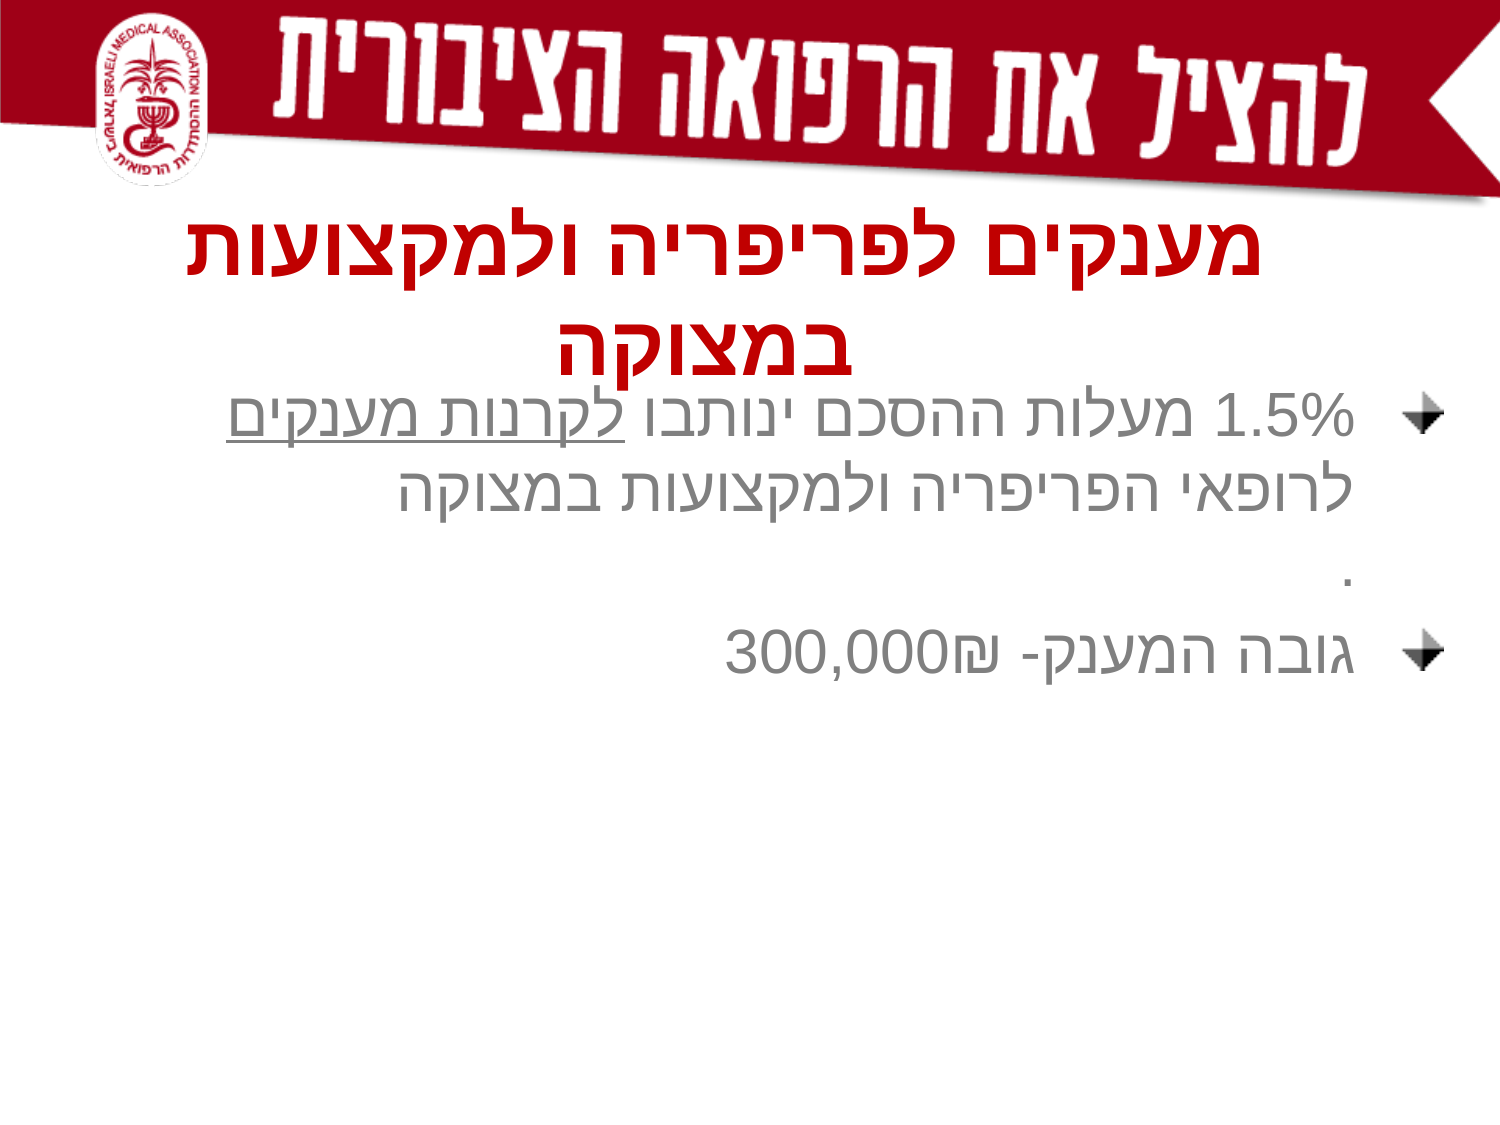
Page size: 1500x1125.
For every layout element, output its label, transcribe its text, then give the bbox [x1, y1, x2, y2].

picture [0, 0, 1500, 244]
list 1.5% מעלות ההסכם ינותבו לקרנות מענקים לרופאי הפריפריה ולמקצועות במצוקה . גובה המענק- 300,000₪ [17, 278, 1460, 1125]
picture [1400, 626, 1444, 671]
list מענקים לפריפריה ולמקצועות במצוקה [29, 184, 1424, 350]
picture [1400, 389, 1444, 434]
